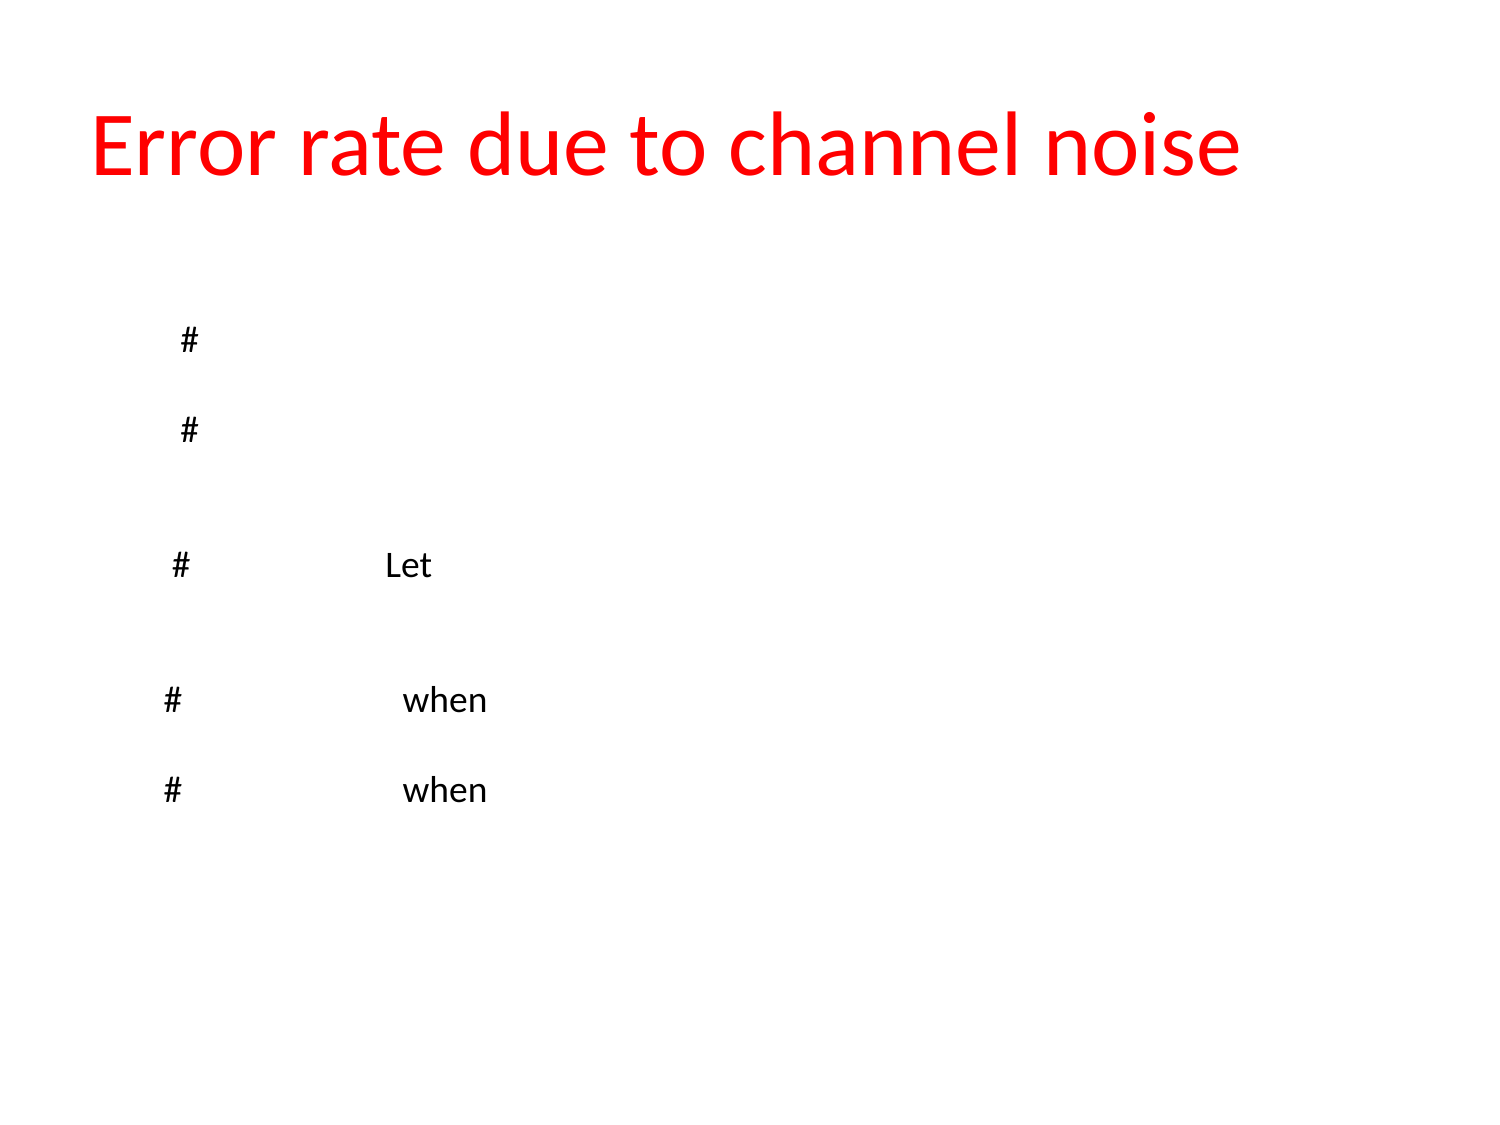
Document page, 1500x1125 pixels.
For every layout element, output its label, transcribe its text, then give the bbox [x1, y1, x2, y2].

title Error rate due to channel noise [75, 45, 1425, 233]
